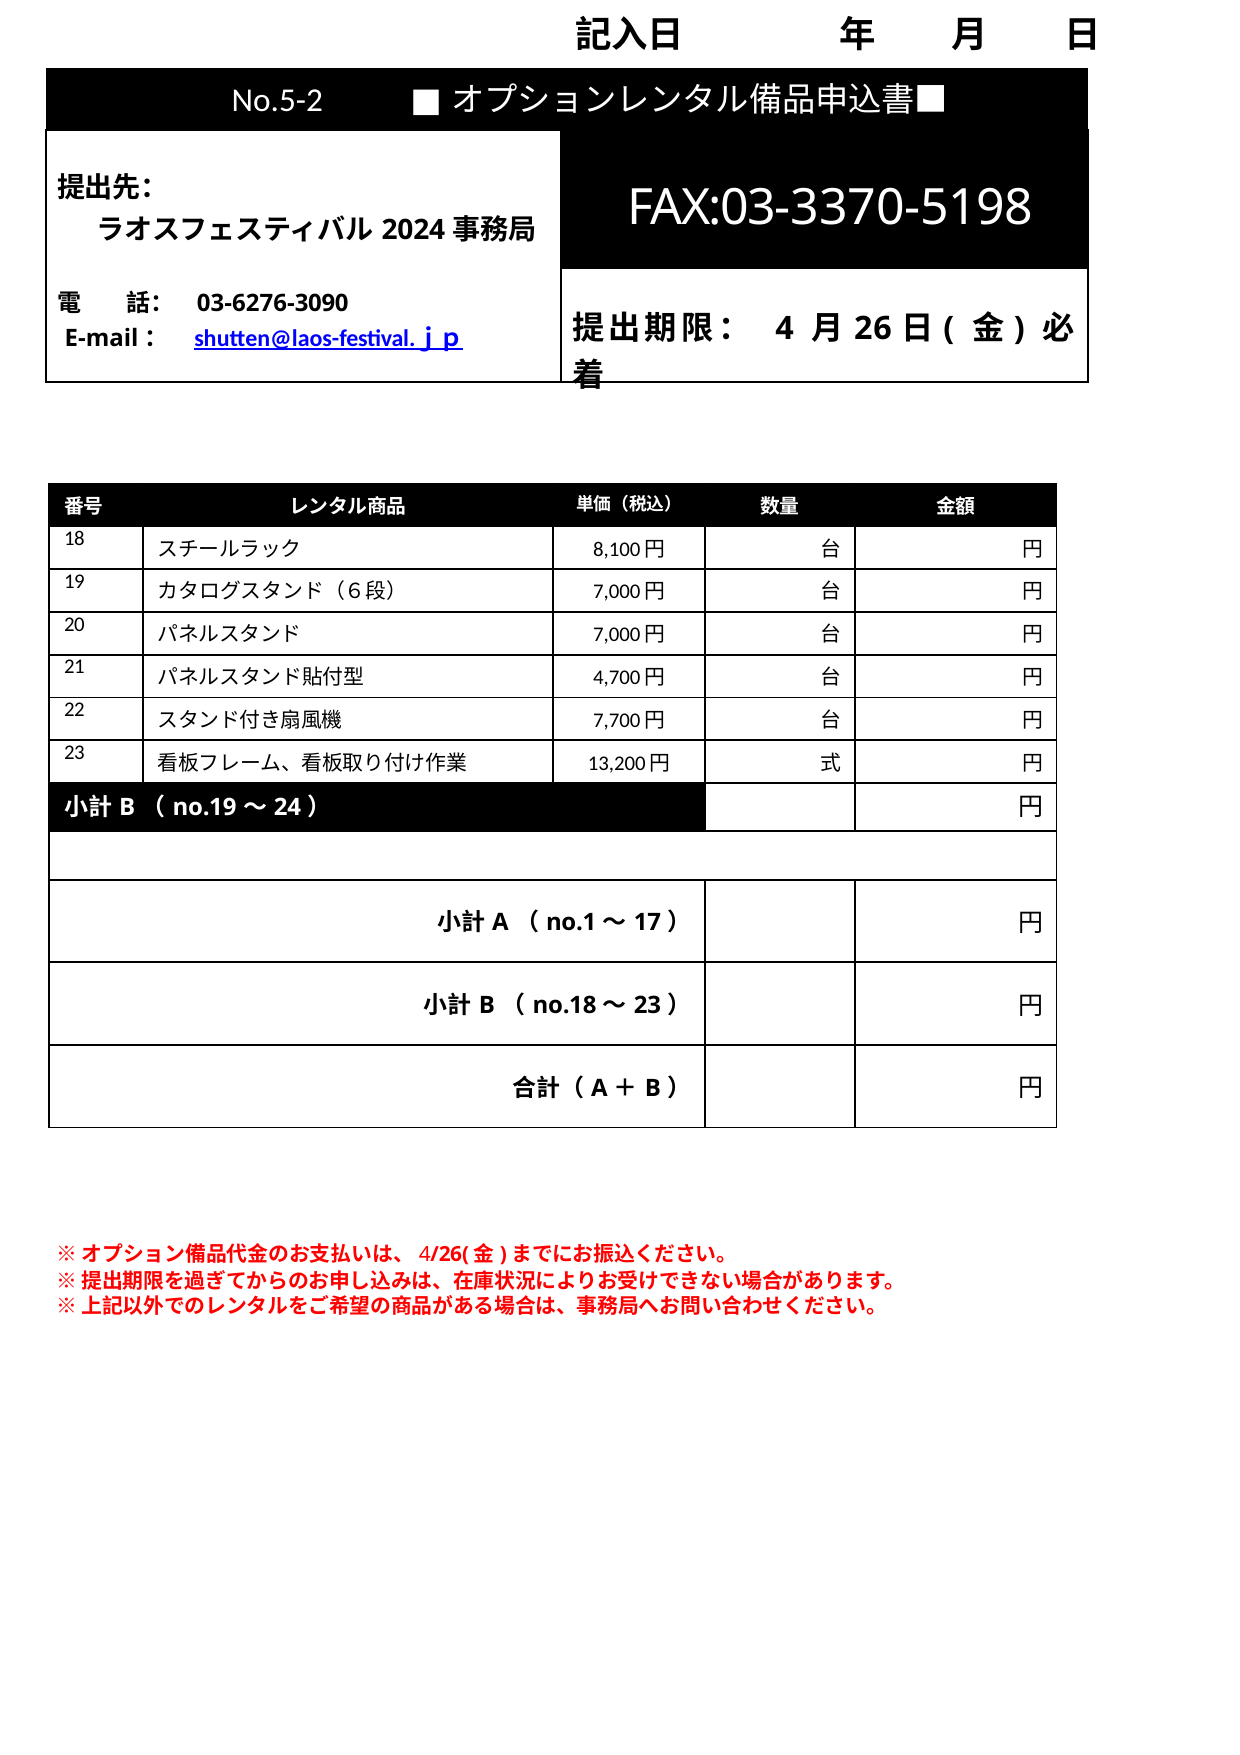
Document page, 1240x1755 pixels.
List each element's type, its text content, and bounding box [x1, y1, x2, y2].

table_cell カタログスタンド（６段） [144, 570, 552, 611]
table_cell 小計B（no.19～24） [50, 784, 704, 830]
table_header 金額 [856, 483, 1056, 527]
table_cell 7,000円 [554, 613, 704, 654]
table_cell [706, 881, 854, 961]
table_cell 提出期限： 4 月26日( 金) 必着 [562, 269, 1087, 381]
table_cell 円 [856, 698, 1056, 739]
table_cell スタンド付き扇風機 [144, 698, 552, 739]
table_cell 19 [50, 570, 142, 611]
table_cell [706, 784, 854, 830]
text_box 記入日 [573, 8, 692, 55]
table_cell 22 [50, 698, 142, 739]
table_cell 看板フレーム、看板取り付け作業 [144, 741, 552, 782]
table_cell 小計B（no.18～23） [50, 963, 704, 1044]
table_cell 合計（A＋B） [50, 1046, 704, 1127]
table_cell 円 [856, 881, 1056, 961]
table_cell 台 [706, 698, 854, 739]
table_cell 7,700円 [554, 698, 704, 739]
table_cell 円 [856, 1046, 1056, 1127]
table_cell パネルスタンド [144, 613, 552, 654]
table_header 番号 [50, 483, 142, 527]
table_cell 台 [706, 527, 854, 568]
table_cell 23 [50, 741, 142, 782]
table_cell 4,700円 [554, 656, 704, 697]
table_cell 21 [50, 656, 142, 697]
table_cell 円 [856, 963, 1056, 1044]
table_cell 13,200円 [554, 741, 704, 782]
table_cell 円 [856, 570, 1056, 611]
table_cell 8,100円 [554, 527, 704, 568]
text_box 日 [1062, 8, 1105, 55]
text_box 年 [837, 8, 879, 55]
table_cell 円 [856, 784, 1056, 830]
table_cell パネルスタンド貼付型 [144, 656, 552, 697]
table_cell 台 [706, 570, 854, 611]
table_header 単価（税込） [554, 483, 704, 527]
table_cell 式 [706, 741, 854, 782]
table_cell [706, 963, 854, 1044]
table_cell [50, 832, 1056, 879]
table_cell 円 [856, 741, 1056, 782]
table_cell [706, 1046, 854, 1127]
table_cell 20 [50, 613, 142, 654]
table_cell 提出先： ラオスフェスティバル2024事務局 電 話： 03-6276-3090 E-mail： shutten@laos-festival.ｊｐ [47, 131, 560, 381]
table_cell 小計A（no.1～17） [50, 881, 704, 961]
table_header レンタル商品 [144, 483, 552, 527]
table_header No.5-2 ■オプションレンタル備品申込書■ [46, 68, 1088, 129]
table_cell 円 [856, 613, 1056, 654]
text_box 月 [949, 8, 992, 55]
table_cell 台 [706, 656, 854, 697]
table_cell FAX:03-3370-5198 [562, 131, 1087, 267]
text_box ※オプション備品代⾦のお⽀払いは、4/26(⾦)までにお振込ください。 ※提出期限を過ぎてからのお申し込みは、在庫状況によりお受けできない場合があります。 ※上記以外でのレンタルをご希望の商品がある場合は、事務局へお問い合わせください。 [53, 1237, 913, 1318]
table_cell 18 [50, 527, 142, 568]
table_cell スチールラック [144, 527, 552, 568]
table_header 数量 [706, 483, 854, 527]
table_cell 円 [856, 656, 1056, 697]
table_cell 円 [856, 527, 1056, 568]
table_cell 台 [706, 613, 854, 654]
table_cell 7,000円 [554, 570, 704, 611]
